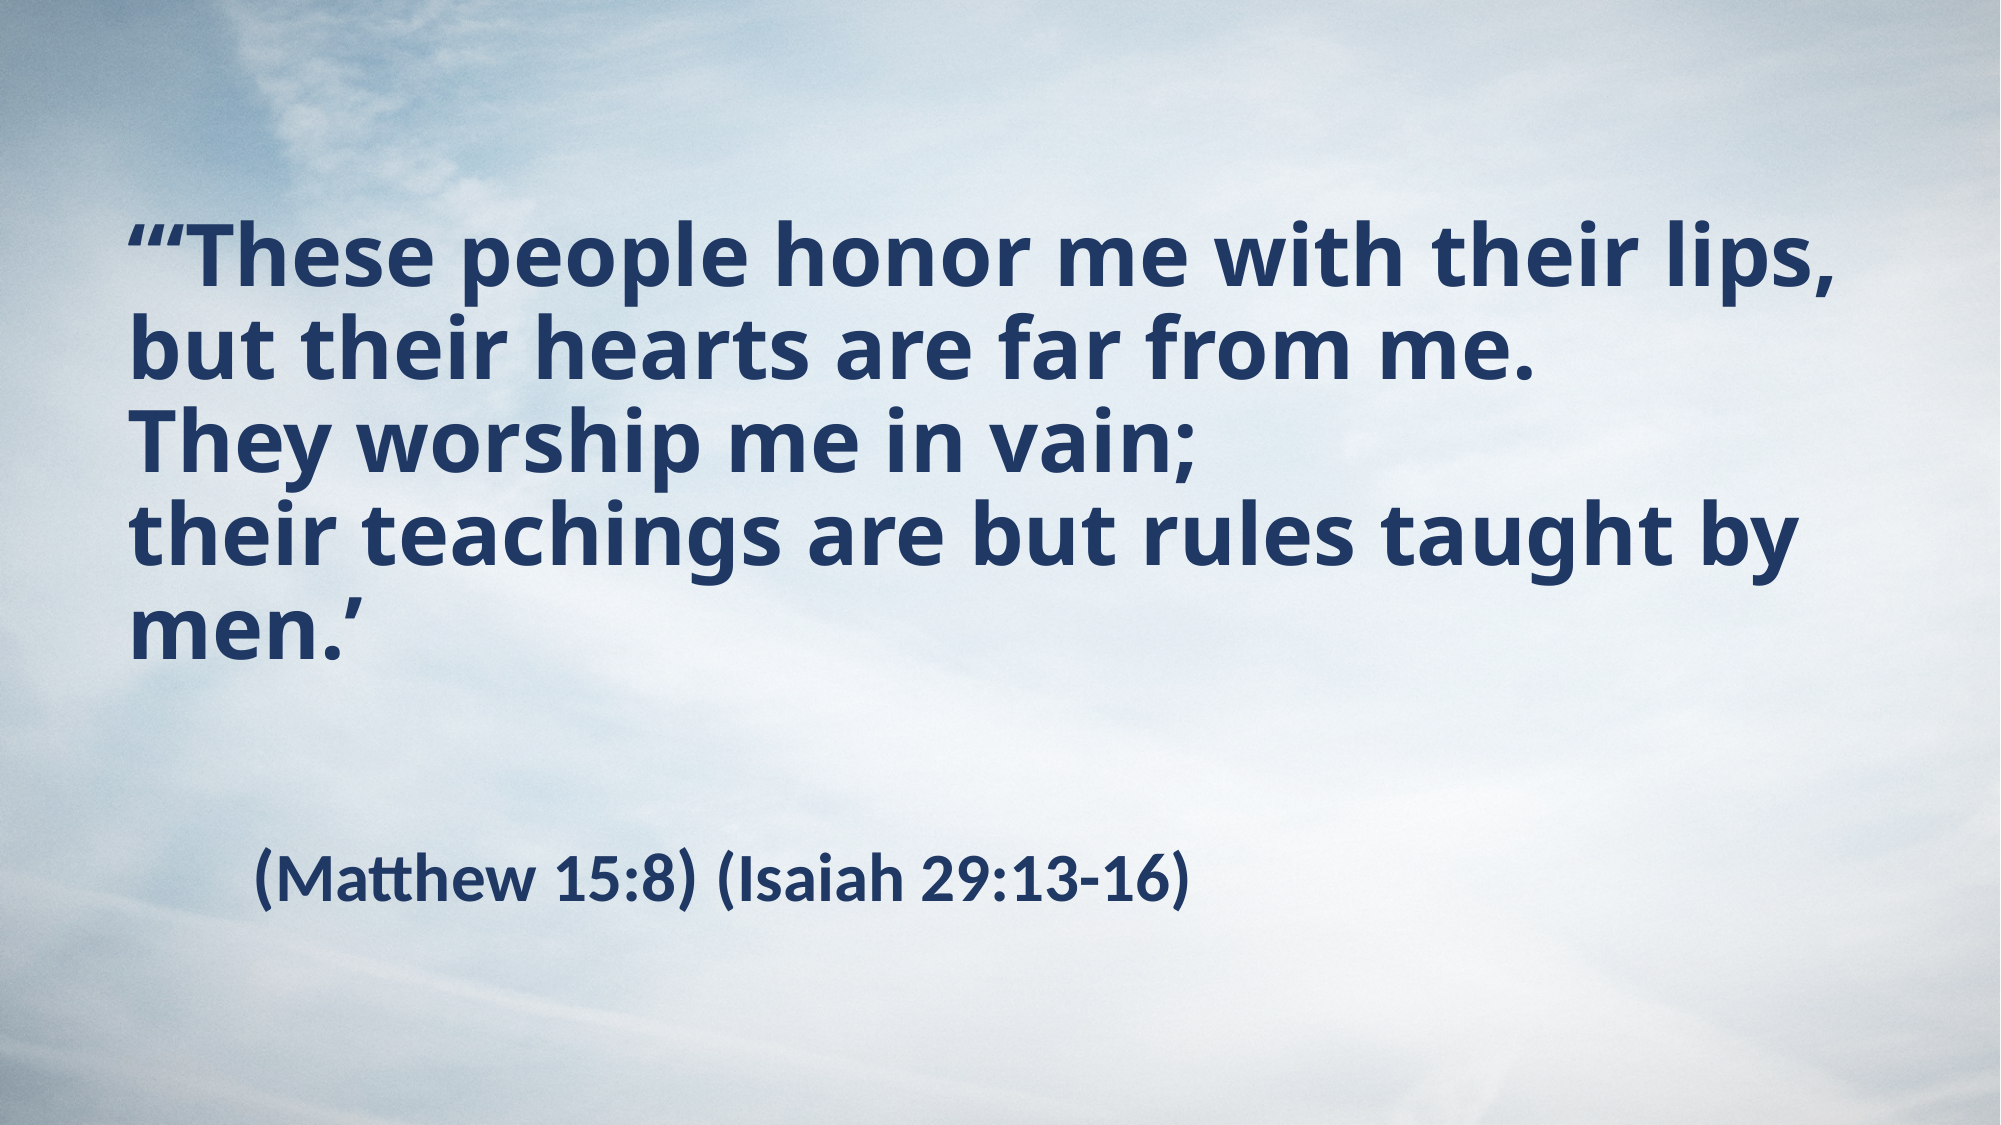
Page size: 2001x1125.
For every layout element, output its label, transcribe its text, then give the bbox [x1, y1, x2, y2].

picture [0, 0, 2001, 1125]
title “‘These people honor me with their lips, but their hearts are far from me. They worship me in vain; their teachings are but rules taught by men.’ (Matthew 15:8) (Isaiah 29:13-16) [112, 121, 1888, 1004]
